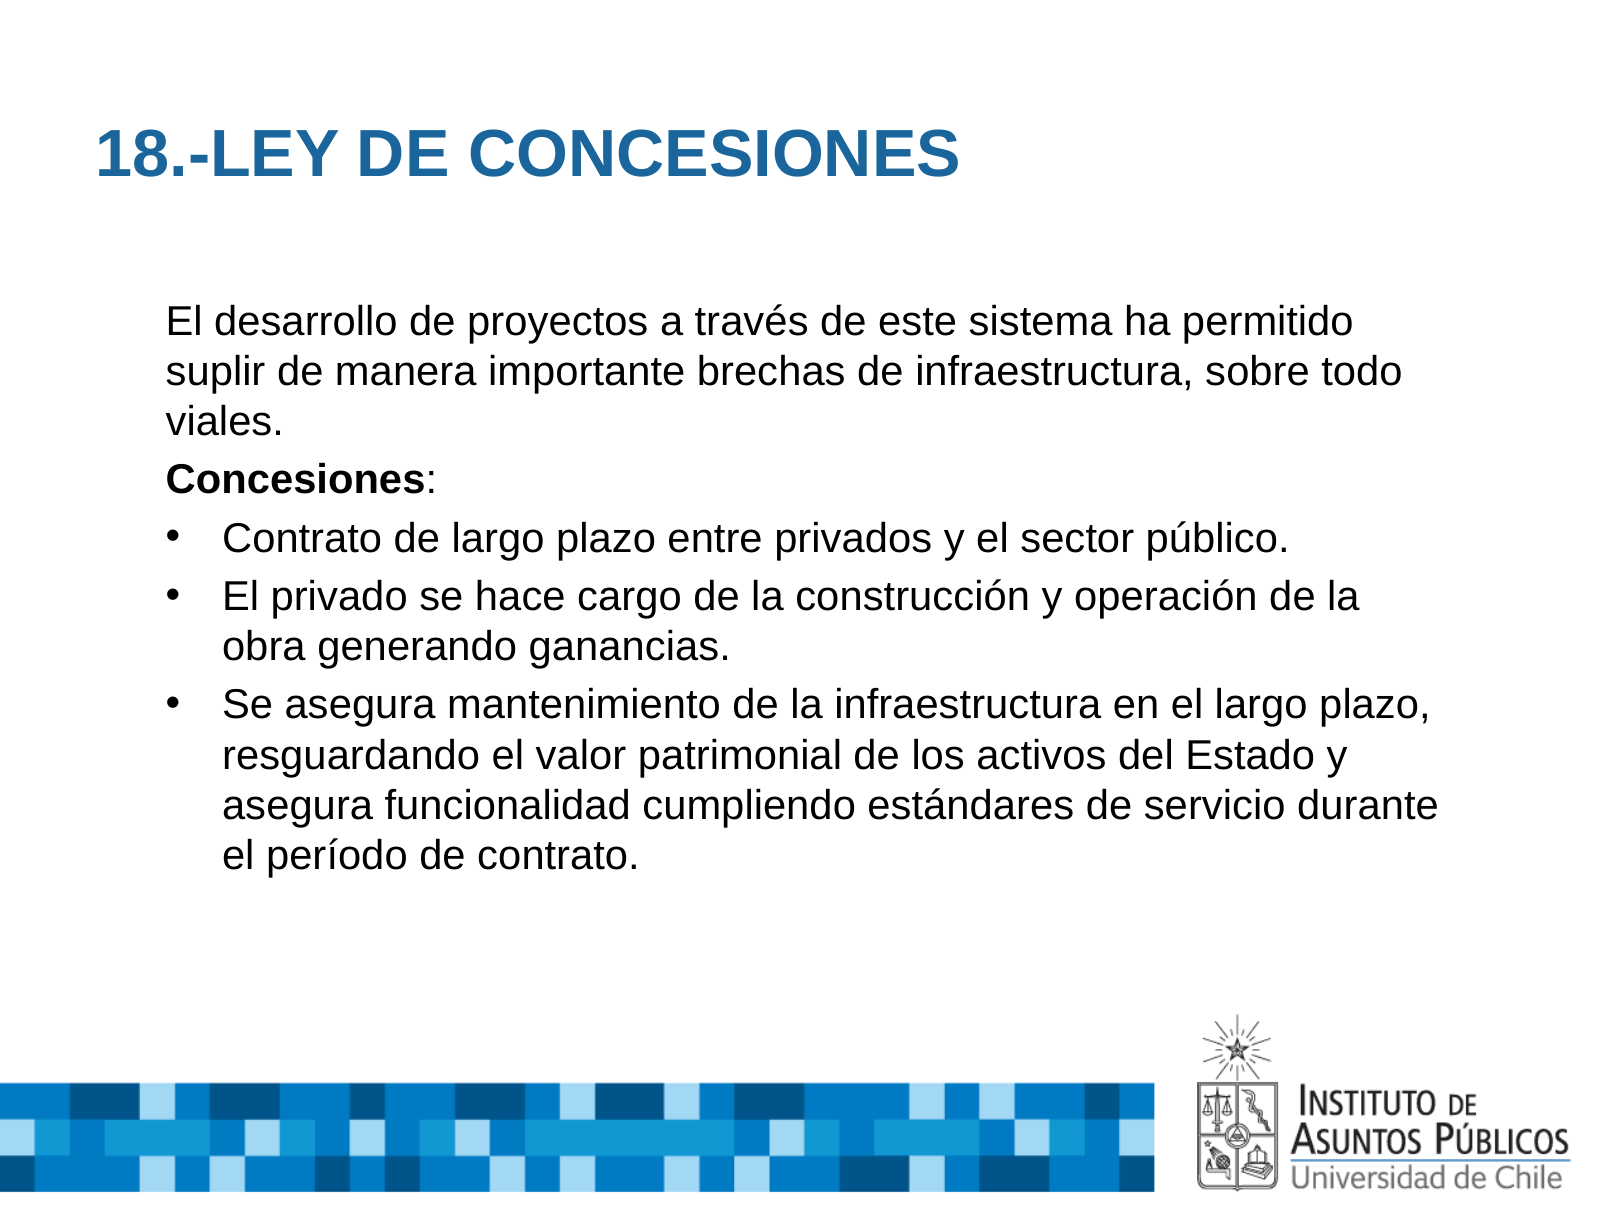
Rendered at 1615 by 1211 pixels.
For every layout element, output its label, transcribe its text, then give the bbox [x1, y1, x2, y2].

picture [0, 0, 1615, 1211]
list El desarrollo de proyectos a través de este sistema ha permitido suplir de manera importante brechas de infraestructura, sobre todo viales. Concesiones: Contrato de largo plazo entre privados y el sector público. El privado se hace cargo de la construcción y operación de la obra generando ganancias. Se asegura mantenimiento de la infraestructura en el largo plazo, resguardando el valor patrimonial de los activos del Estado y asegura funcionalidad cumpliendo estándares de servicio durante el período de contrato. [150, 286, 1464, 882]
title 18.-LEY DE CONCESIONES [80, 48, 1534, 251]
